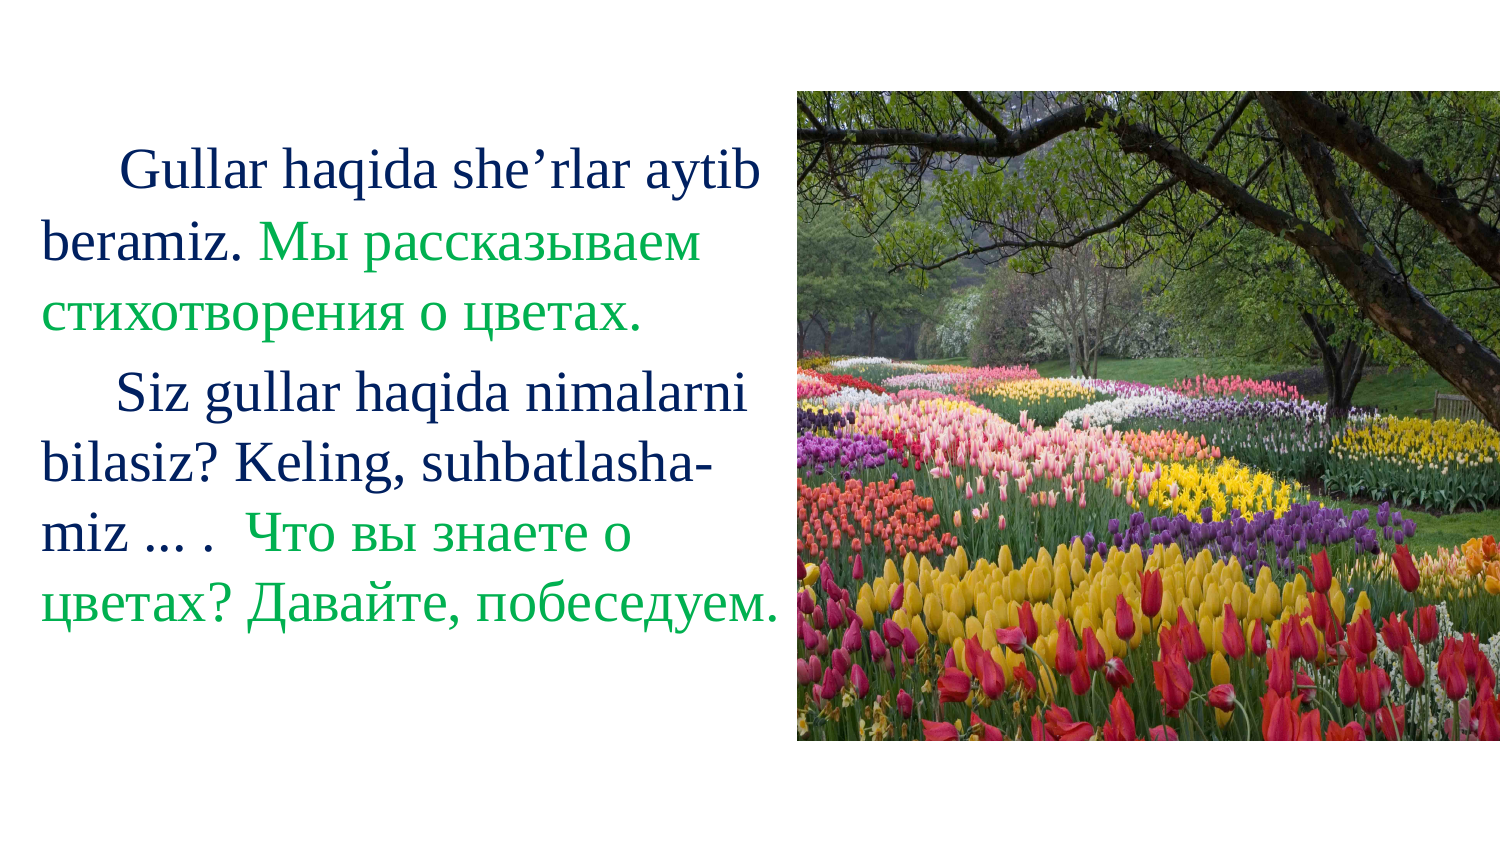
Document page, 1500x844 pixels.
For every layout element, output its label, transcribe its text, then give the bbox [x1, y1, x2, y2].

list Gullar haqida she’rlar aytib beramiz. Мы рассказываем стихотворения о цветах. Siz gullar haqida nimalarni bilasiz? Keling, suhbatlasha-miz ... . Что вы знаете о цветах? Давайте, побеседуем. [0, 114, 810, 800]
picture [796, 90, 1500, 741]
